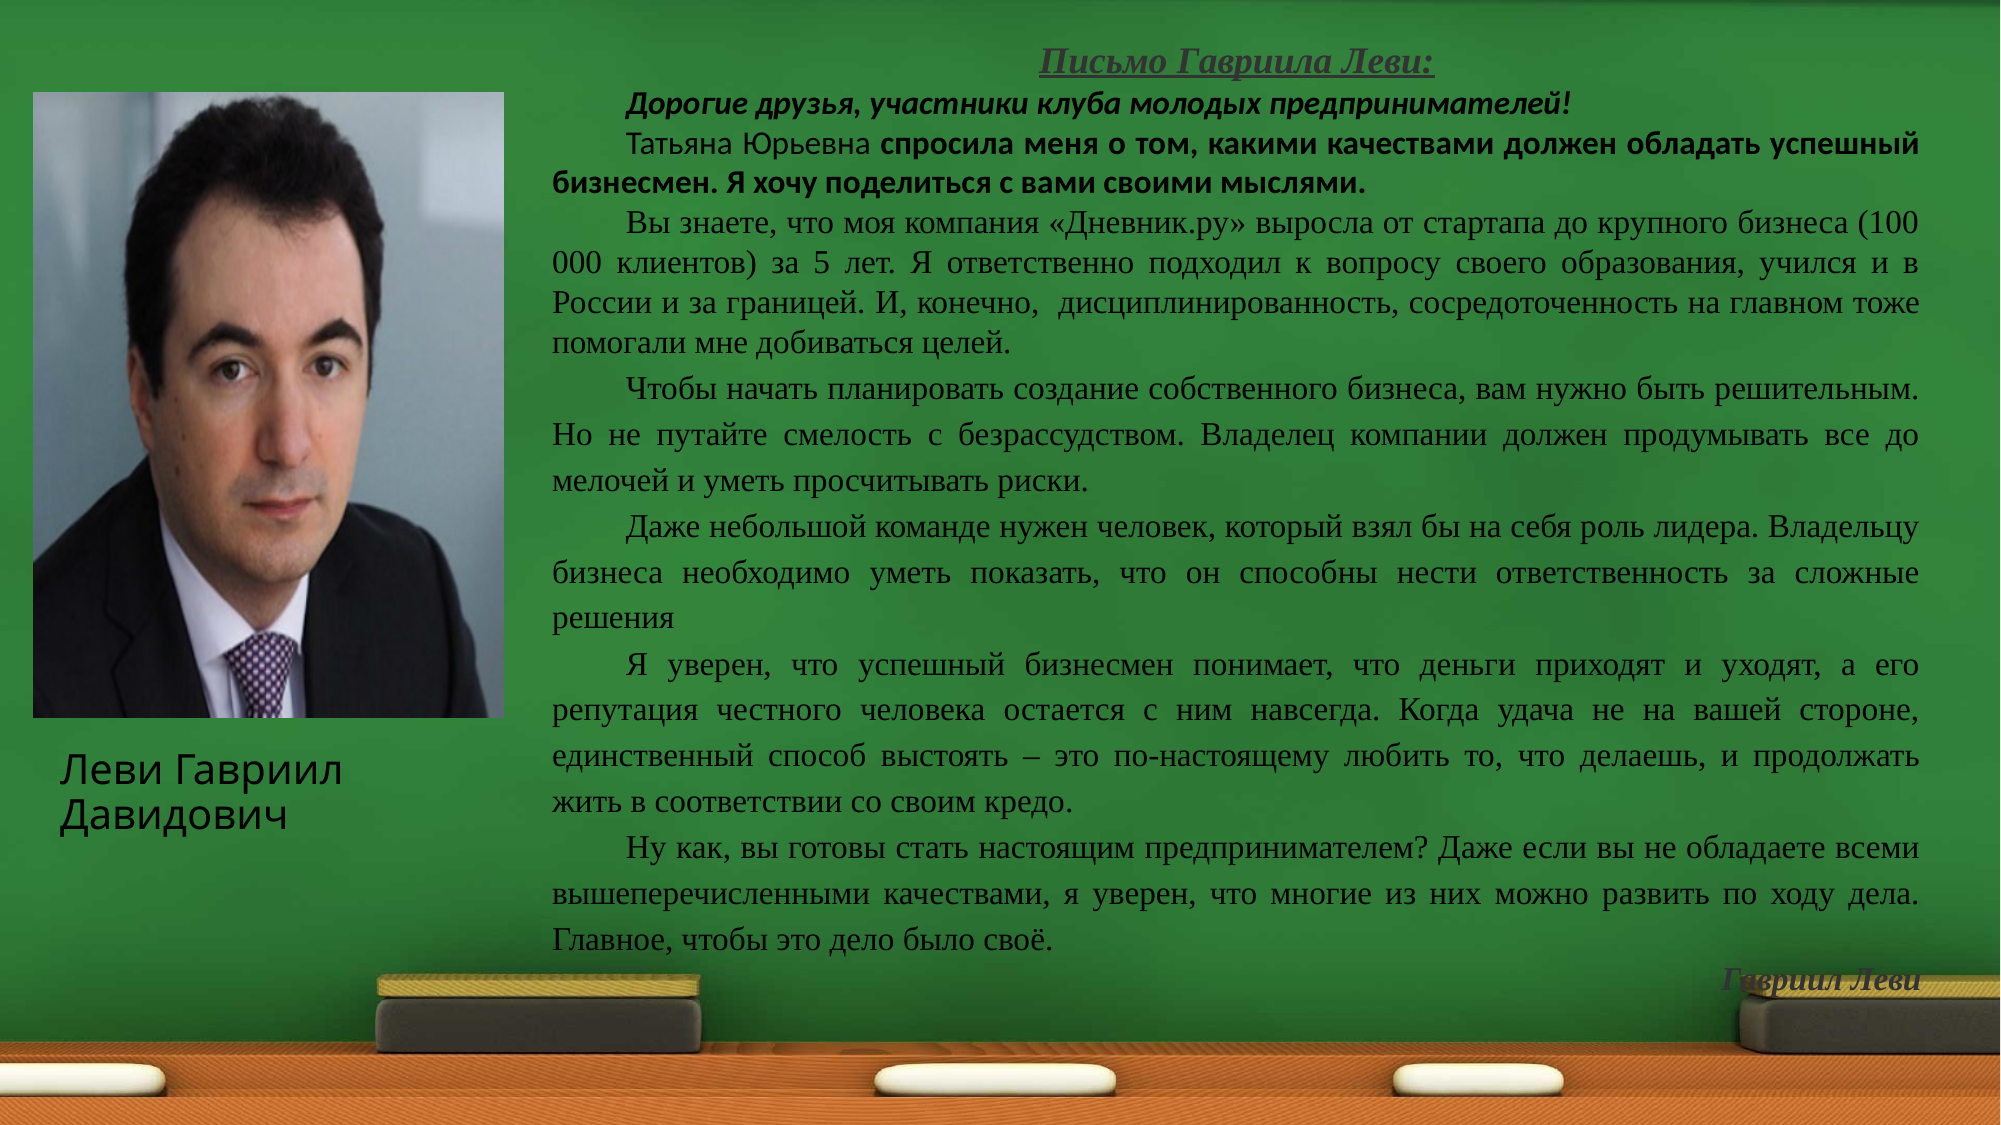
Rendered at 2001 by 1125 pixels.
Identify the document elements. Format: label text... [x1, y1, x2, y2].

picture [0, 0, 2001, 1125]
text_box Письмо Гавриила Леви: Дорогие друзья, участники клуба молодых предпринимателей! Татьяна Юрьевна спросила меня о том, какими качествами должен обладать успешный бизнесмен. Я хочу поделиться с вами своими мыслями. Вы знаете, что моя компания «Дневник.ру» выросла от стартапа до крупного бизнеса (100 000 клиентов) за 5 лет. Я ответственно подходил к вопросу своего образования, учился и в России и за границей. И, конечно, дисциплинированность, сосредоточенность на главном тоже помогали мне добиваться целей. Чтобы начать планировать создание собственного бизнеса, вам нужно быть решительным. Но не путайте смелость с безрассудством. Владелец компании должен продумывать все до мелочей и уметь просчитывать риски. Даже небольшой команде нужен человек, который взял бы на себя роль лидера. Владельцу бизнеса необходимо уметь показать, что он способны нести ответственность за сложные решения Я уверен, что успешный бизнесмен понимает, что деньги приходят и уходят, а его репутация честного человека остается с ним навсегда. Когда удача не на вашей стороне, единственный способ выстоять – это по-настоящему любить то, что делаешь, и продолжать жить в соответствии со своим кредо. Ну как, вы готовы стать настоящим предпринимателем? Даже если вы не обладаете всеми вышеперечисленными качествами, я уверен, что многие из них можно развить по ходу дела. Главное, чтобы это дело было своё. Гавриил Леви [537, 21, 1937, 1005]
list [33, 92, 504, 718]
title Леви Гавриил Давидович [45, 736, 537, 851]
